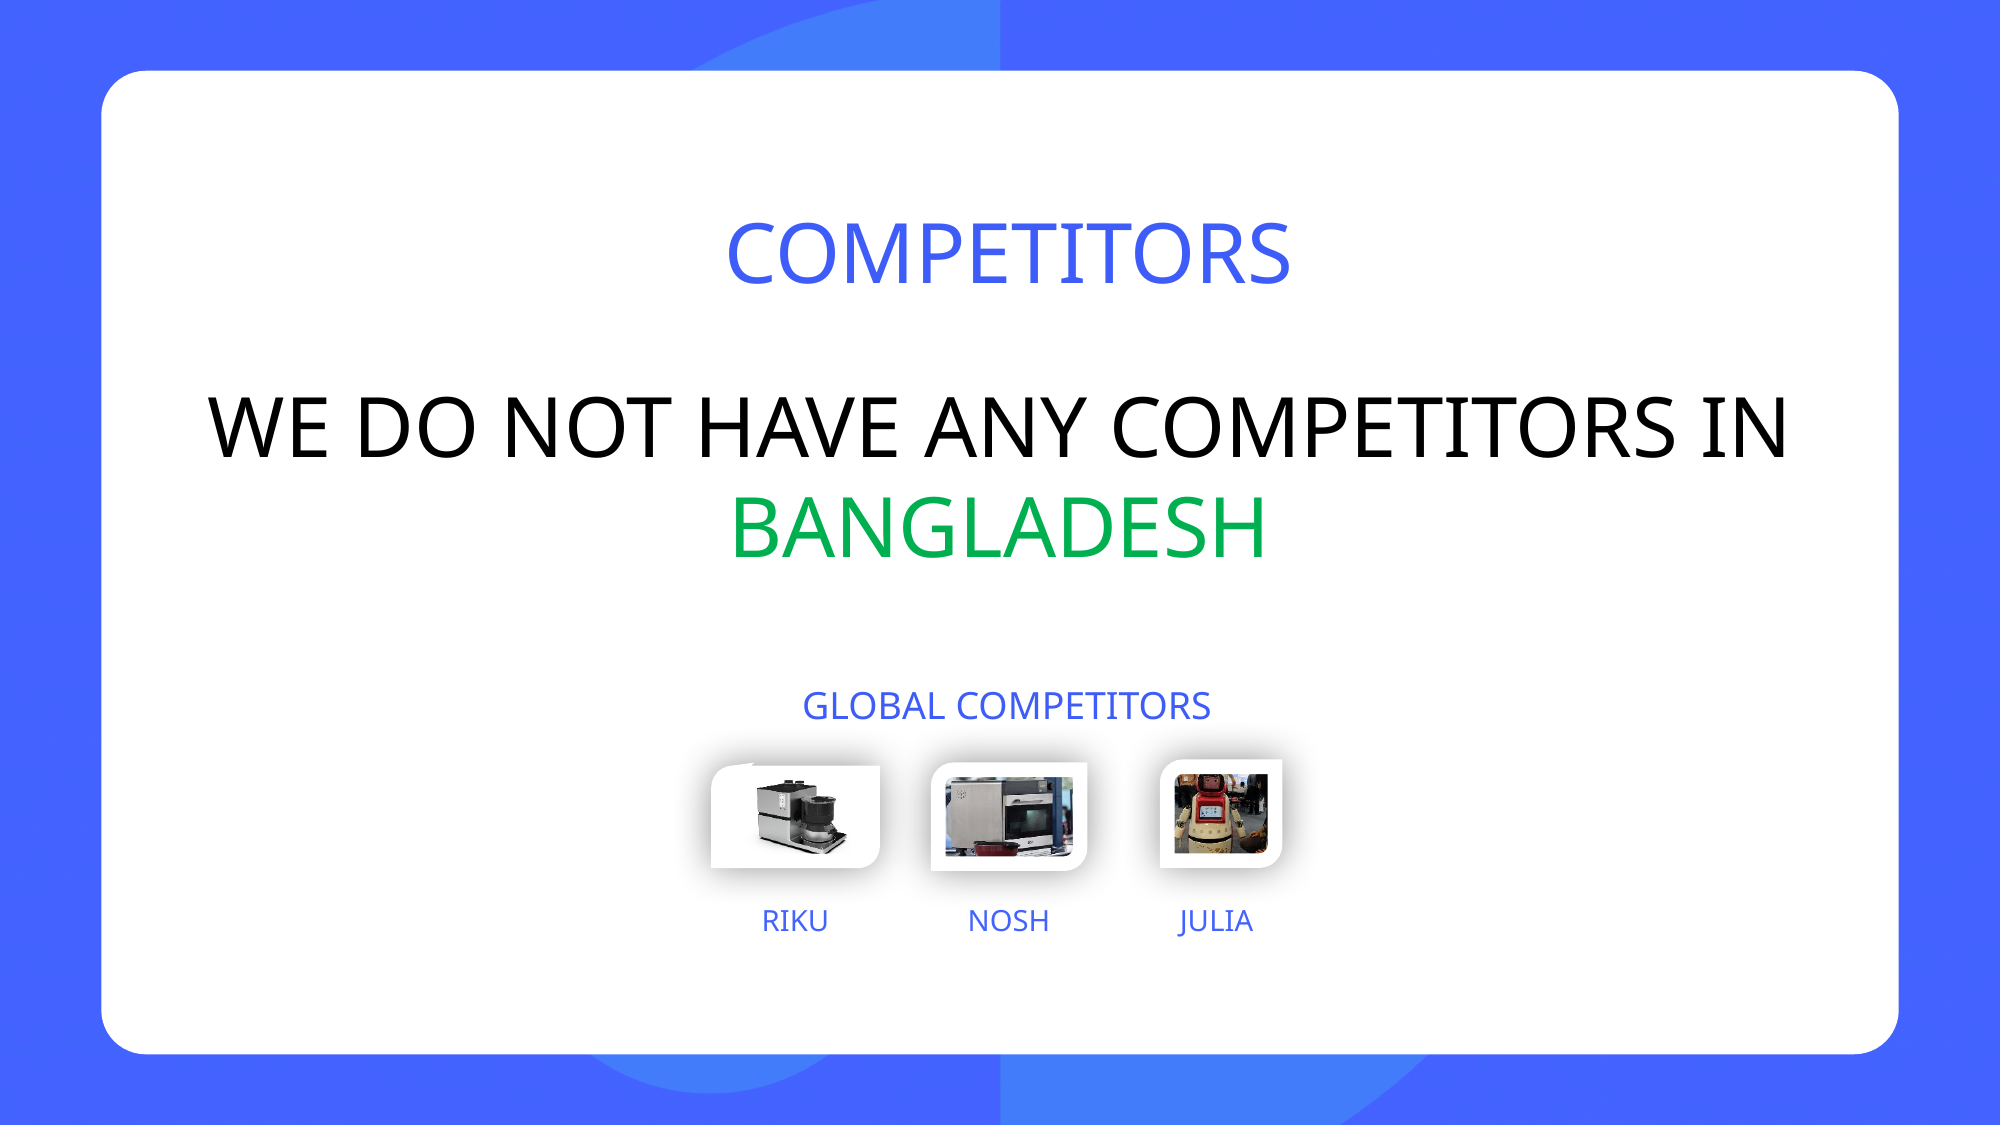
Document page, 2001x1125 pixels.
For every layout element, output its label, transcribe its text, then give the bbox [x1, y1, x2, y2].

picture [0, 0, 2000, 1125]
text_box JULIA [1092, 895, 1365, 946]
text_box COMPETITORS [709, 192, 1309, 308]
text_box RIKU [712, 895, 879, 946]
text_box WE DO NOT HAVE ANY COMPETITORS IN BANGLADESH [134, 366, 1866, 582]
text_box NOSH [926, 895, 1092, 946]
text_box GLOBAL COMPETITORS [740, 674, 1283, 734]
